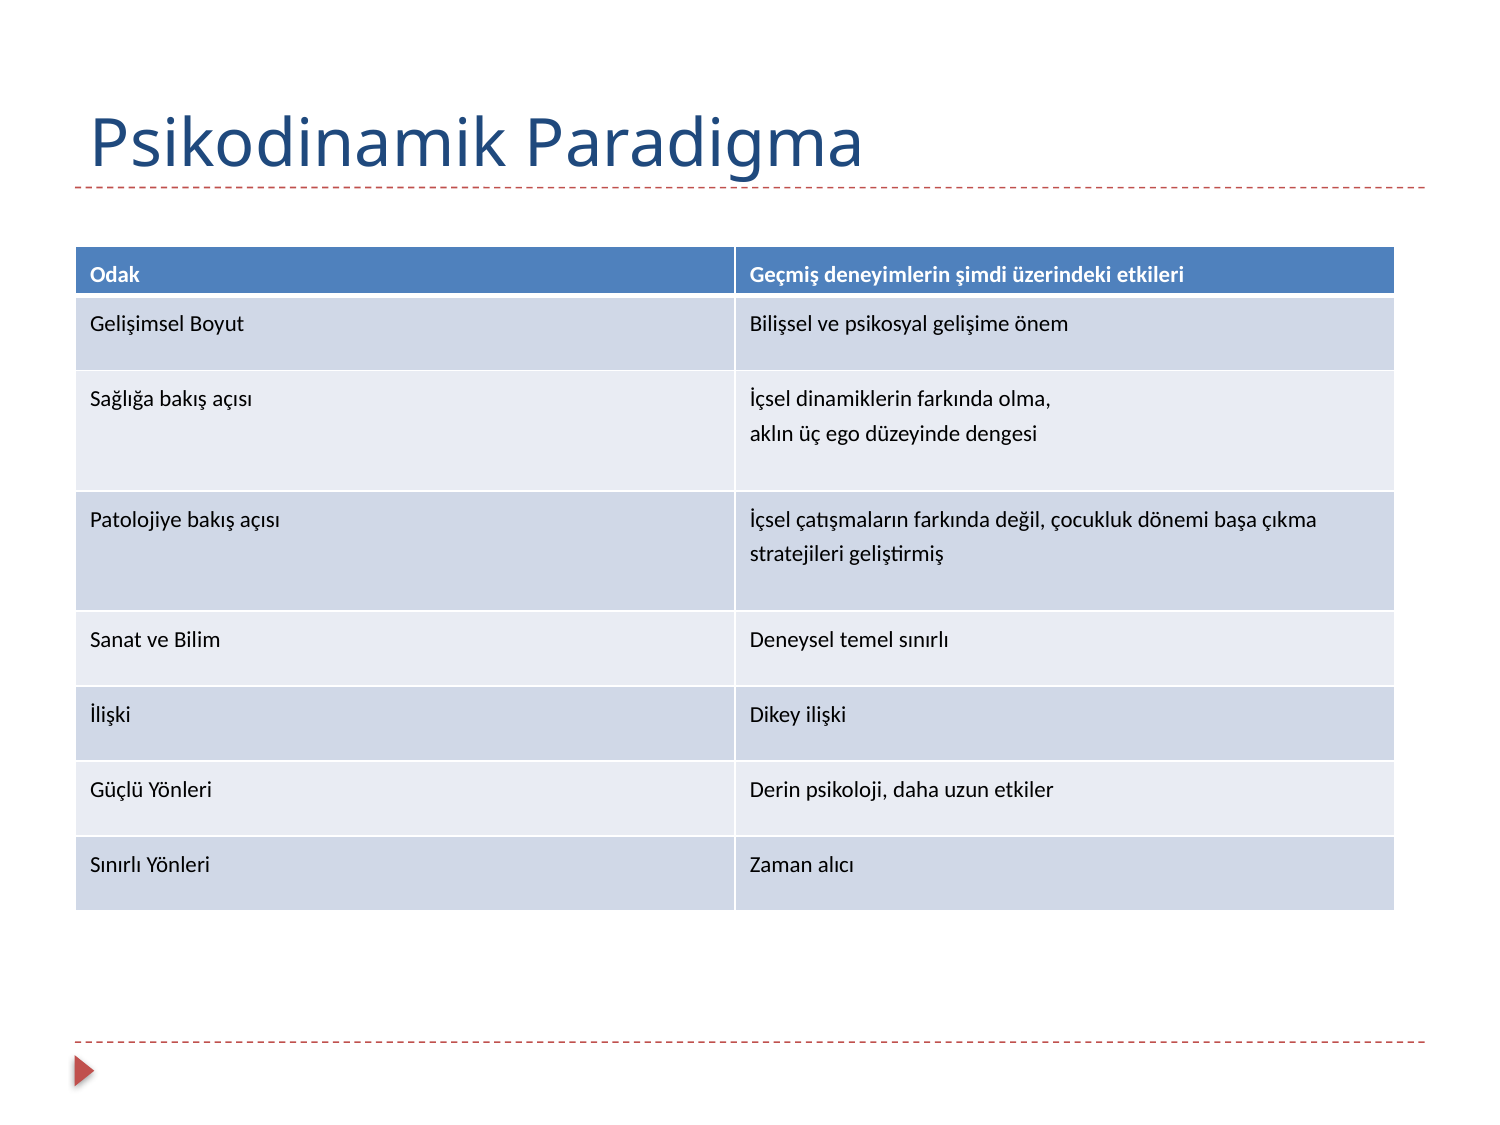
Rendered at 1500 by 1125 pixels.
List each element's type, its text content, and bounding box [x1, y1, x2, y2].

table_cell Sınırlı Yönleri [76, 837, 734, 910]
table_cell İçsel çatışmaların farkında değil, çocukluk dönemi başa çıkma stratejileri geliştirmiş [736, 492, 1394, 610]
table_cell Zaman alıcı [736, 837, 1394, 910]
title Psikodinamik Paradigma [75, 24, 1425, 188]
table_header Odak [76, 247, 734, 293]
table_cell Patolojiye bakış açısı [76, 492, 734, 610]
table_header Geçmiş deneyimlerin şimdi üzerindeki etkileri [736, 247, 1394, 293]
table_cell Güçlü Yönleri [76, 762, 734, 835]
table_cell İlişki [76, 687, 734, 760]
table_cell Gelişimsel Boyut [76, 298, 734, 370]
table_cell Derin psikoloji, daha uzun etkiler [736, 762, 1394, 835]
table_cell Dikey ilişki [736, 687, 1394, 760]
table_cell Bilişsel ve psikosyal gelişime önem [736, 298, 1394, 370]
table_cell Sanat ve Bilim [76, 612, 734, 685]
table_cell Sağlığa bakış açısı [76, 371, 734, 490]
table_cell Deneysel temel sınırlı [736, 612, 1394, 685]
table_cell İçsel dinamiklerin farkında olma, aklın üç ego düzeyinde dengesi [736, 371, 1394, 490]
